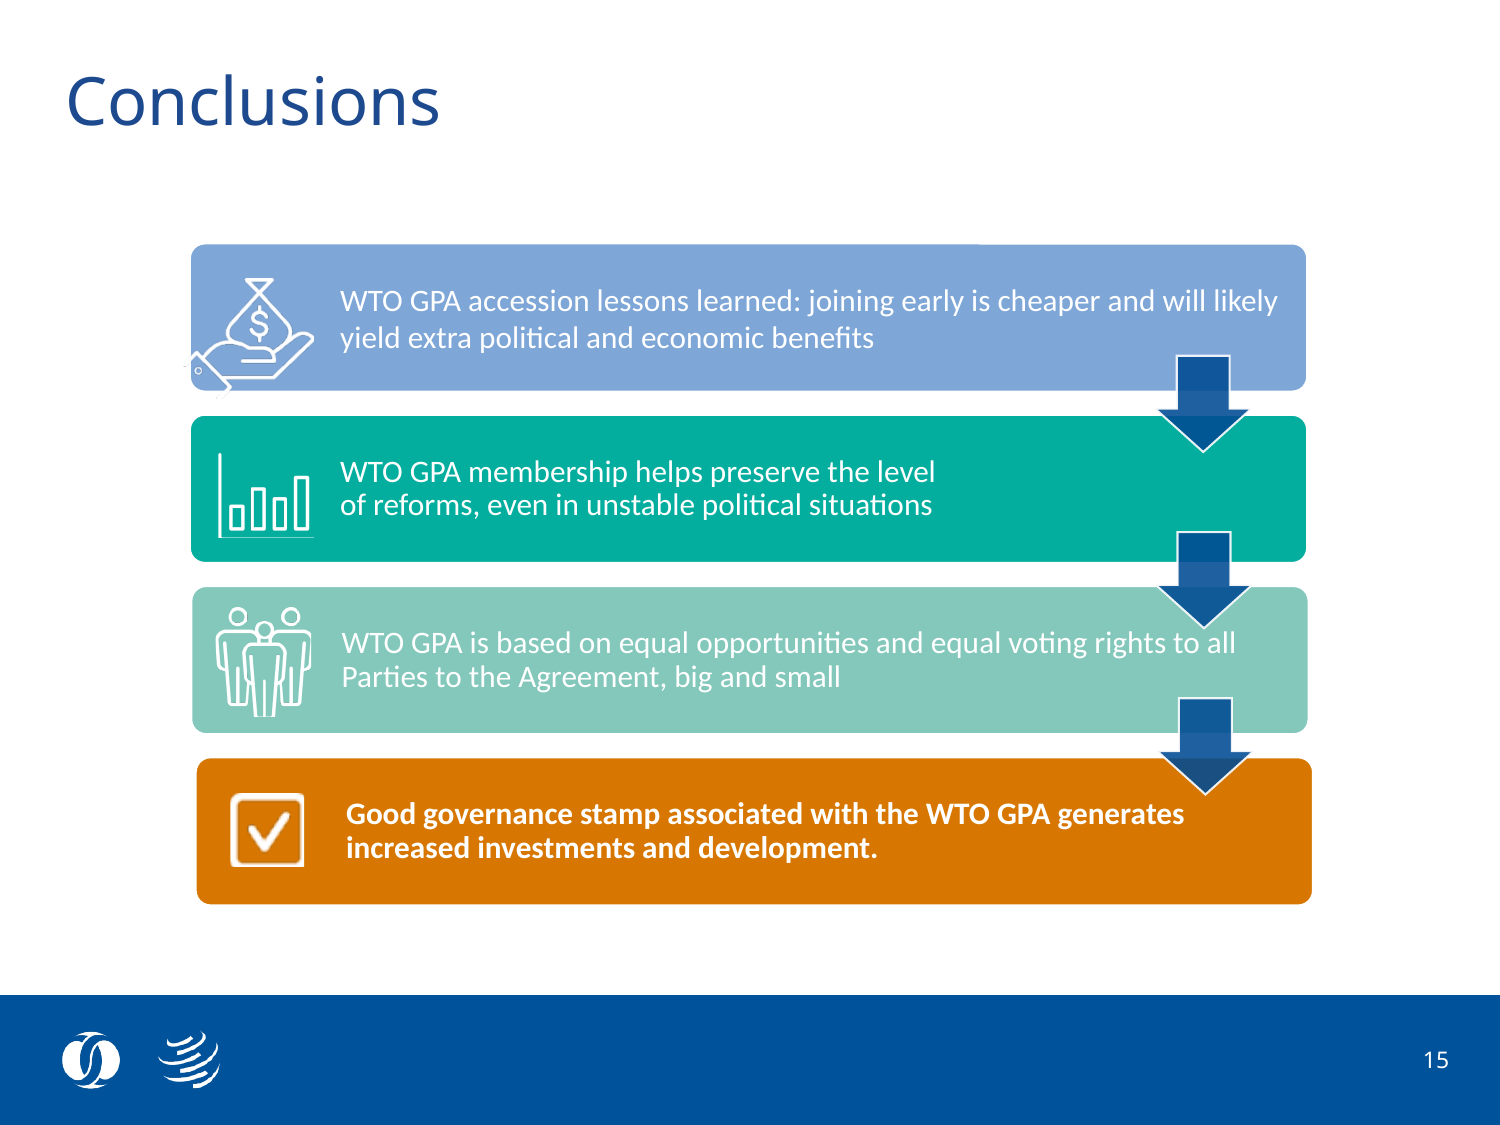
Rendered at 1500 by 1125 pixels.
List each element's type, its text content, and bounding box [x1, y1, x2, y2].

picture [230, 793, 305, 868]
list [50, 243, 1447, 917]
text_box Conclusions [50, 51, 1500, 146]
picture [182, 278, 315, 399]
picture [215, 607, 312, 717]
picture [218, 453, 315, 538]
text_box 15 [1151, 1038, 1465, 1083]
